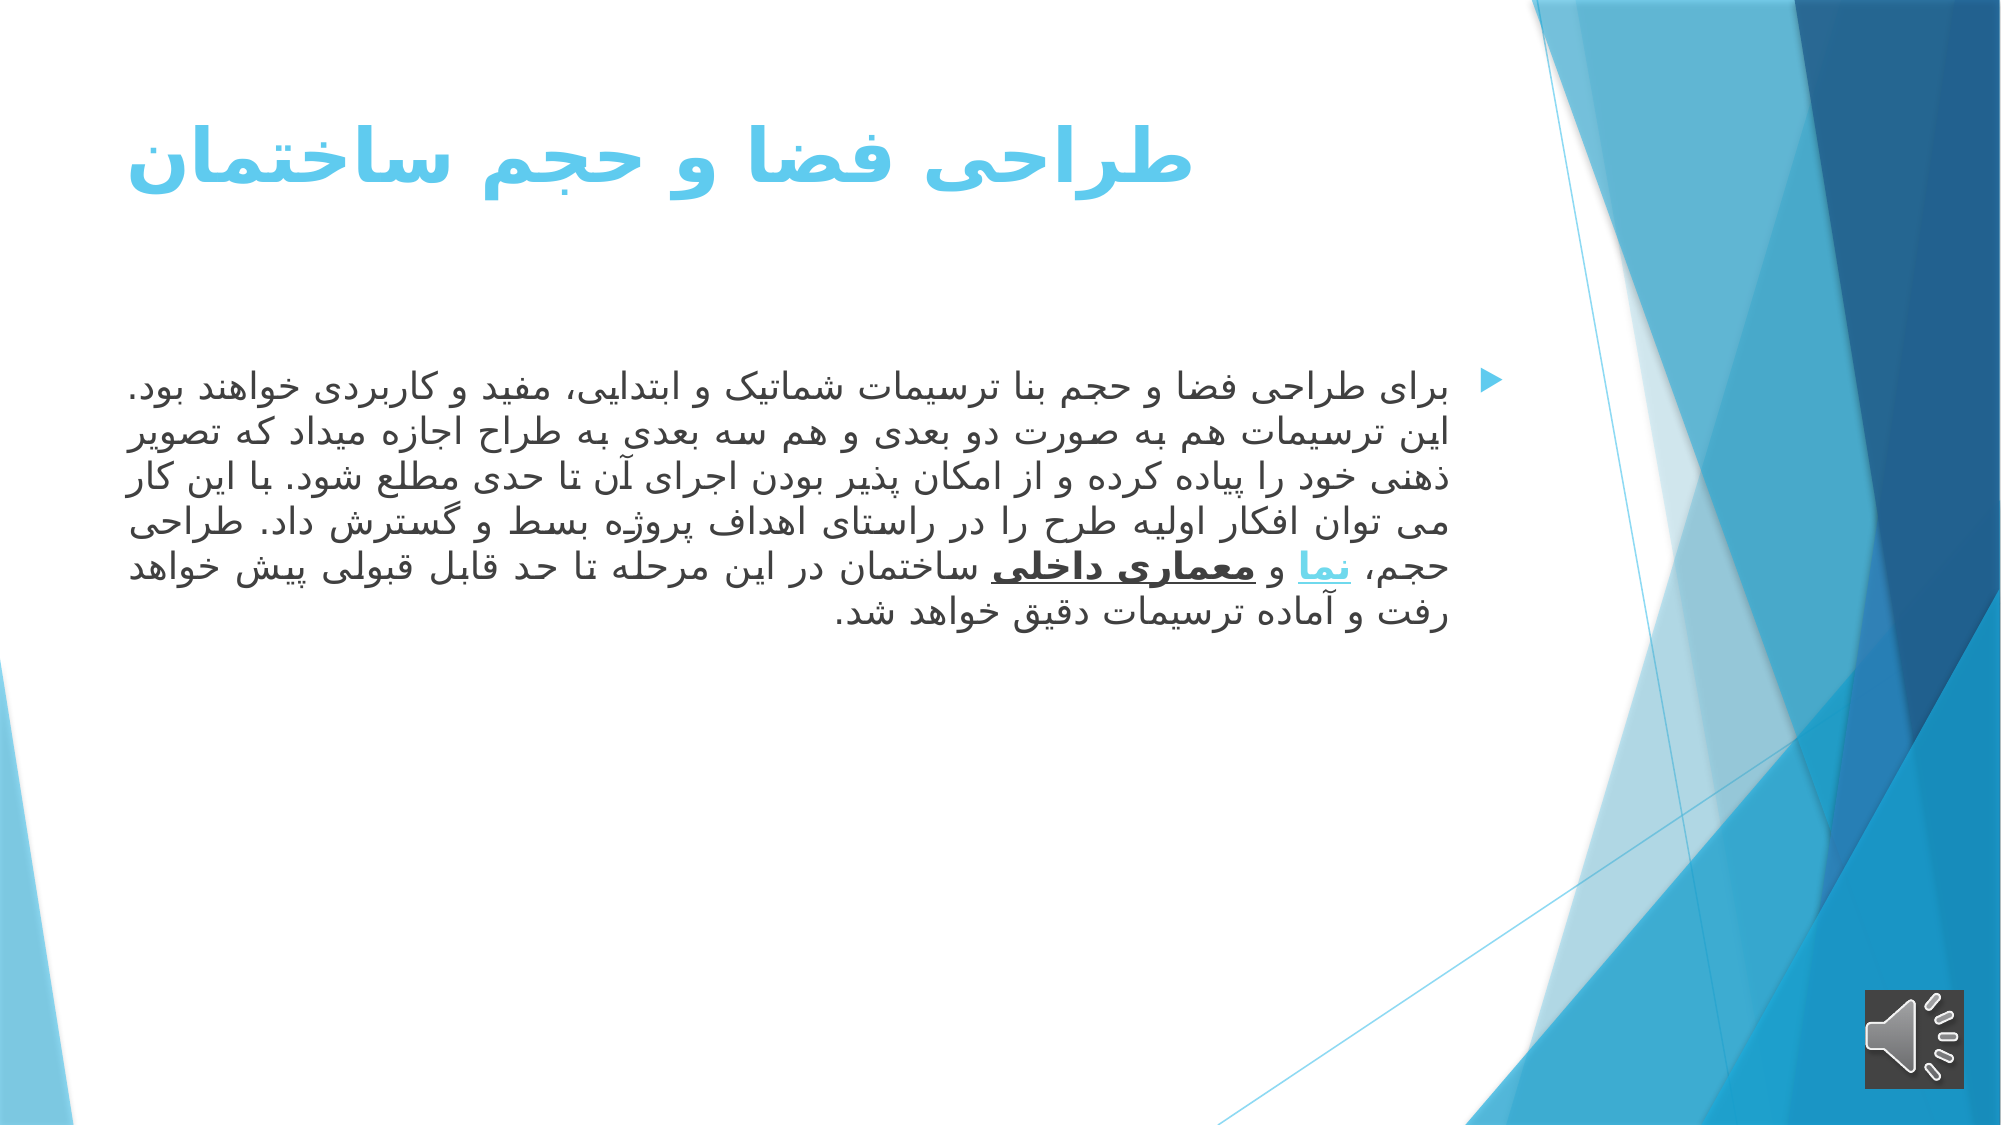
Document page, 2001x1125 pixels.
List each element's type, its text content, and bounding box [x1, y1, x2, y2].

list برای طراحی فضا و حجم بنا ترسیمات شماتیک و ابتدایی، مفید و کاربردی خواهند بود. این ترسیمات هم به صورت دو بعدی و هم سه بعدی به طراح اجازه میداد که تصویر ذهنی خود را پیاده کرده و از امکان پذیر بودن اجرای آن تا حدی مطلع شود. با این کار می توان افکار اولیه طرح را در راستای اهداف پروژه بسط و گسترش داد. طراحی حجم، نما و معماری داخلی ساختمان در این مرحله تا حد قابل قبولی پیش خواهد رفت و آماده ترسیمات دقیق خواهد شد. [111, 354, 1522, 992]
picture [1864, 989, 1966, 1091]
title طراحی فضا و حجم ساختمان [111, 99, 1522, 317]
